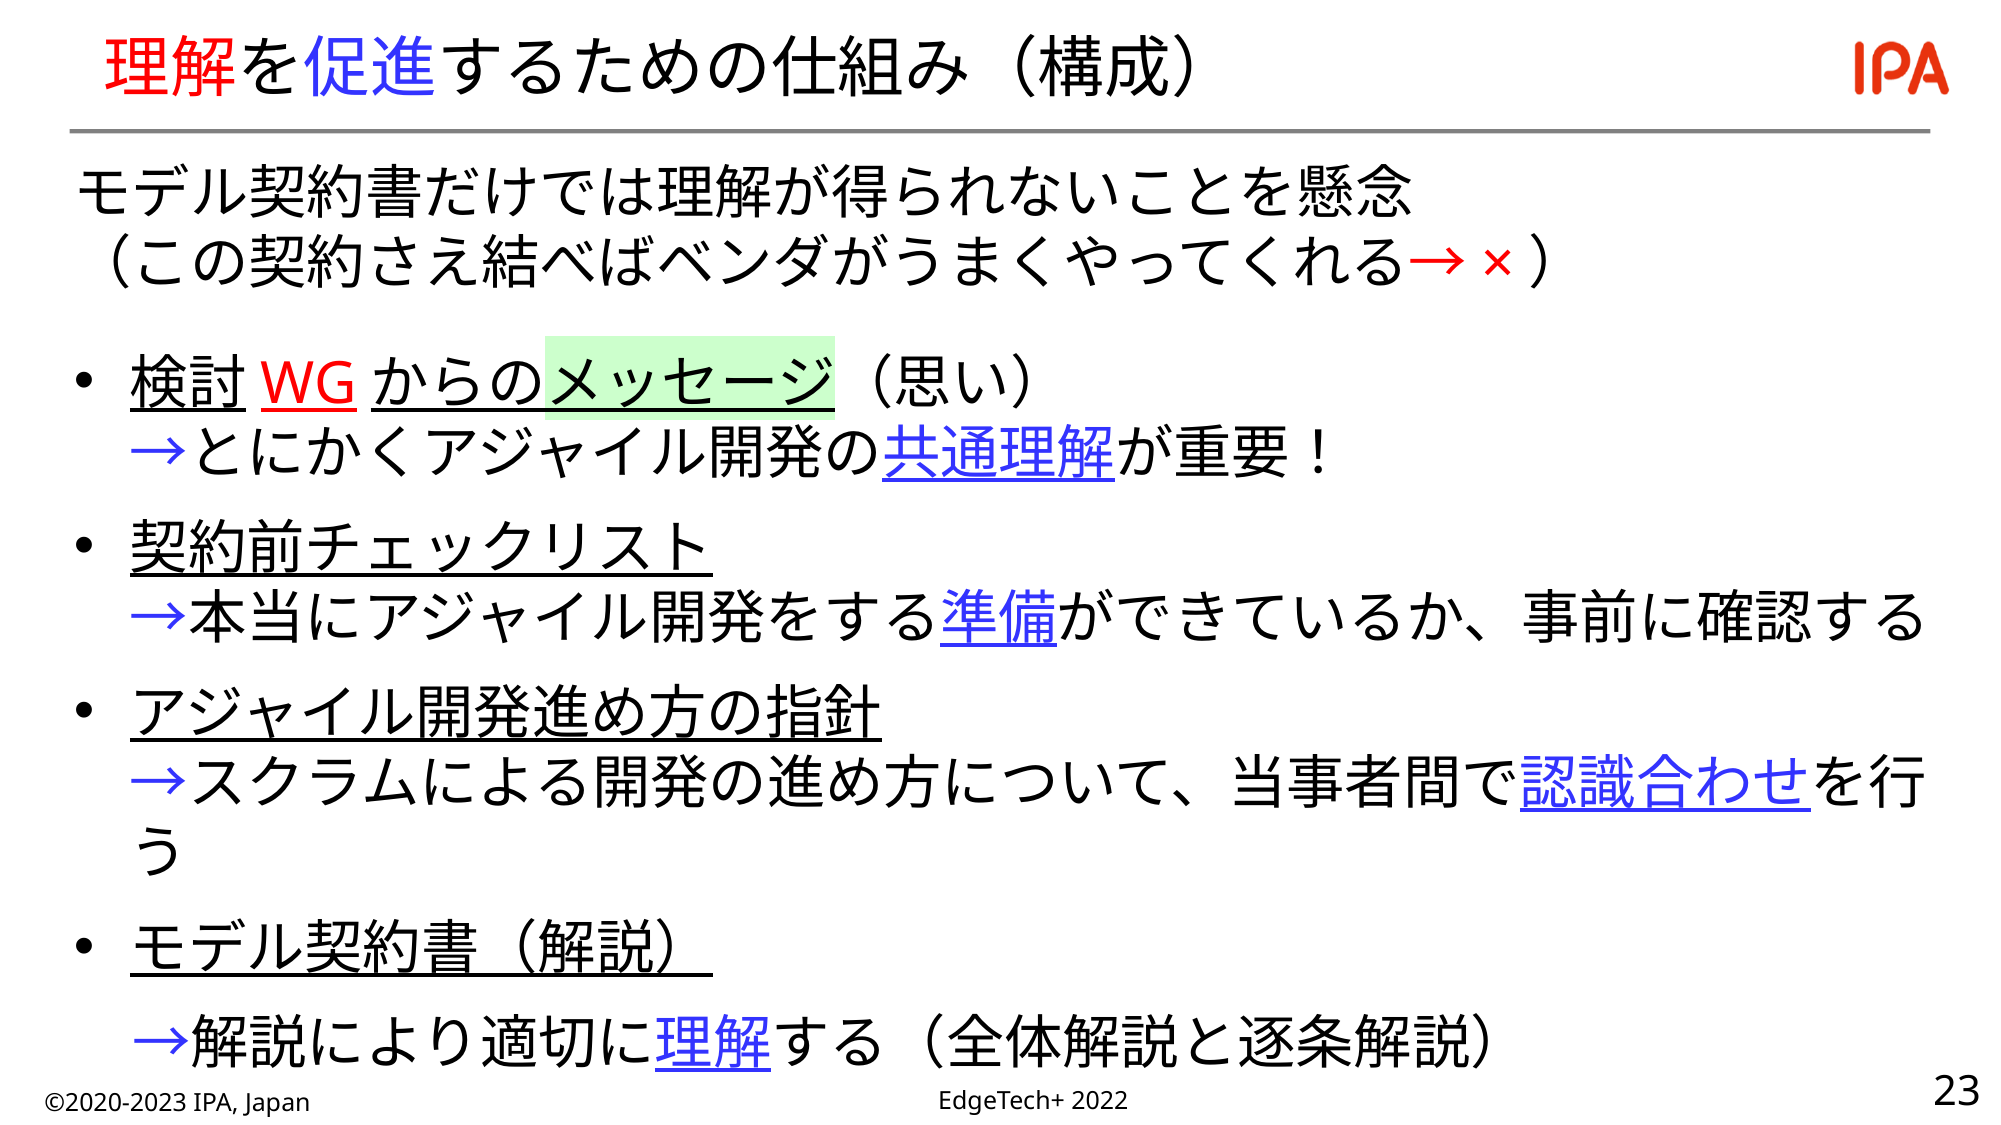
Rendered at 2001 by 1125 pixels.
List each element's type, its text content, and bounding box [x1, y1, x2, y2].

footer EdgeTech+ 2022 [590, 1083, 1477, 1122]
text_box モデル契約書だけでは理解が得られないことを懸念 （この契約さえ結べばベンダがうまくやってくれる→×） 検討WGからのメッセージ（思い） →とにかくアジャイル開発の共通理解が重要！ 契約前チェックリスト →本当にアジャイル開発をする準備ができているか、事前に確認する アジャイル開発進め方の指針 →スクラムによる開発の進め方について、当事者間で認識合わせを行う モデル契約書（解説） →解説により適切に理解する（全体解説と逐条解説） [58, 147, 1949, 1083]
title 理解を促進するための仕組み（構成） [88, 17, 1831, 107]
slide_number ©2020-2023 IPA, Japan [29, 1080, 443, 1122]
picture [1830, 23, 1952, 112]
